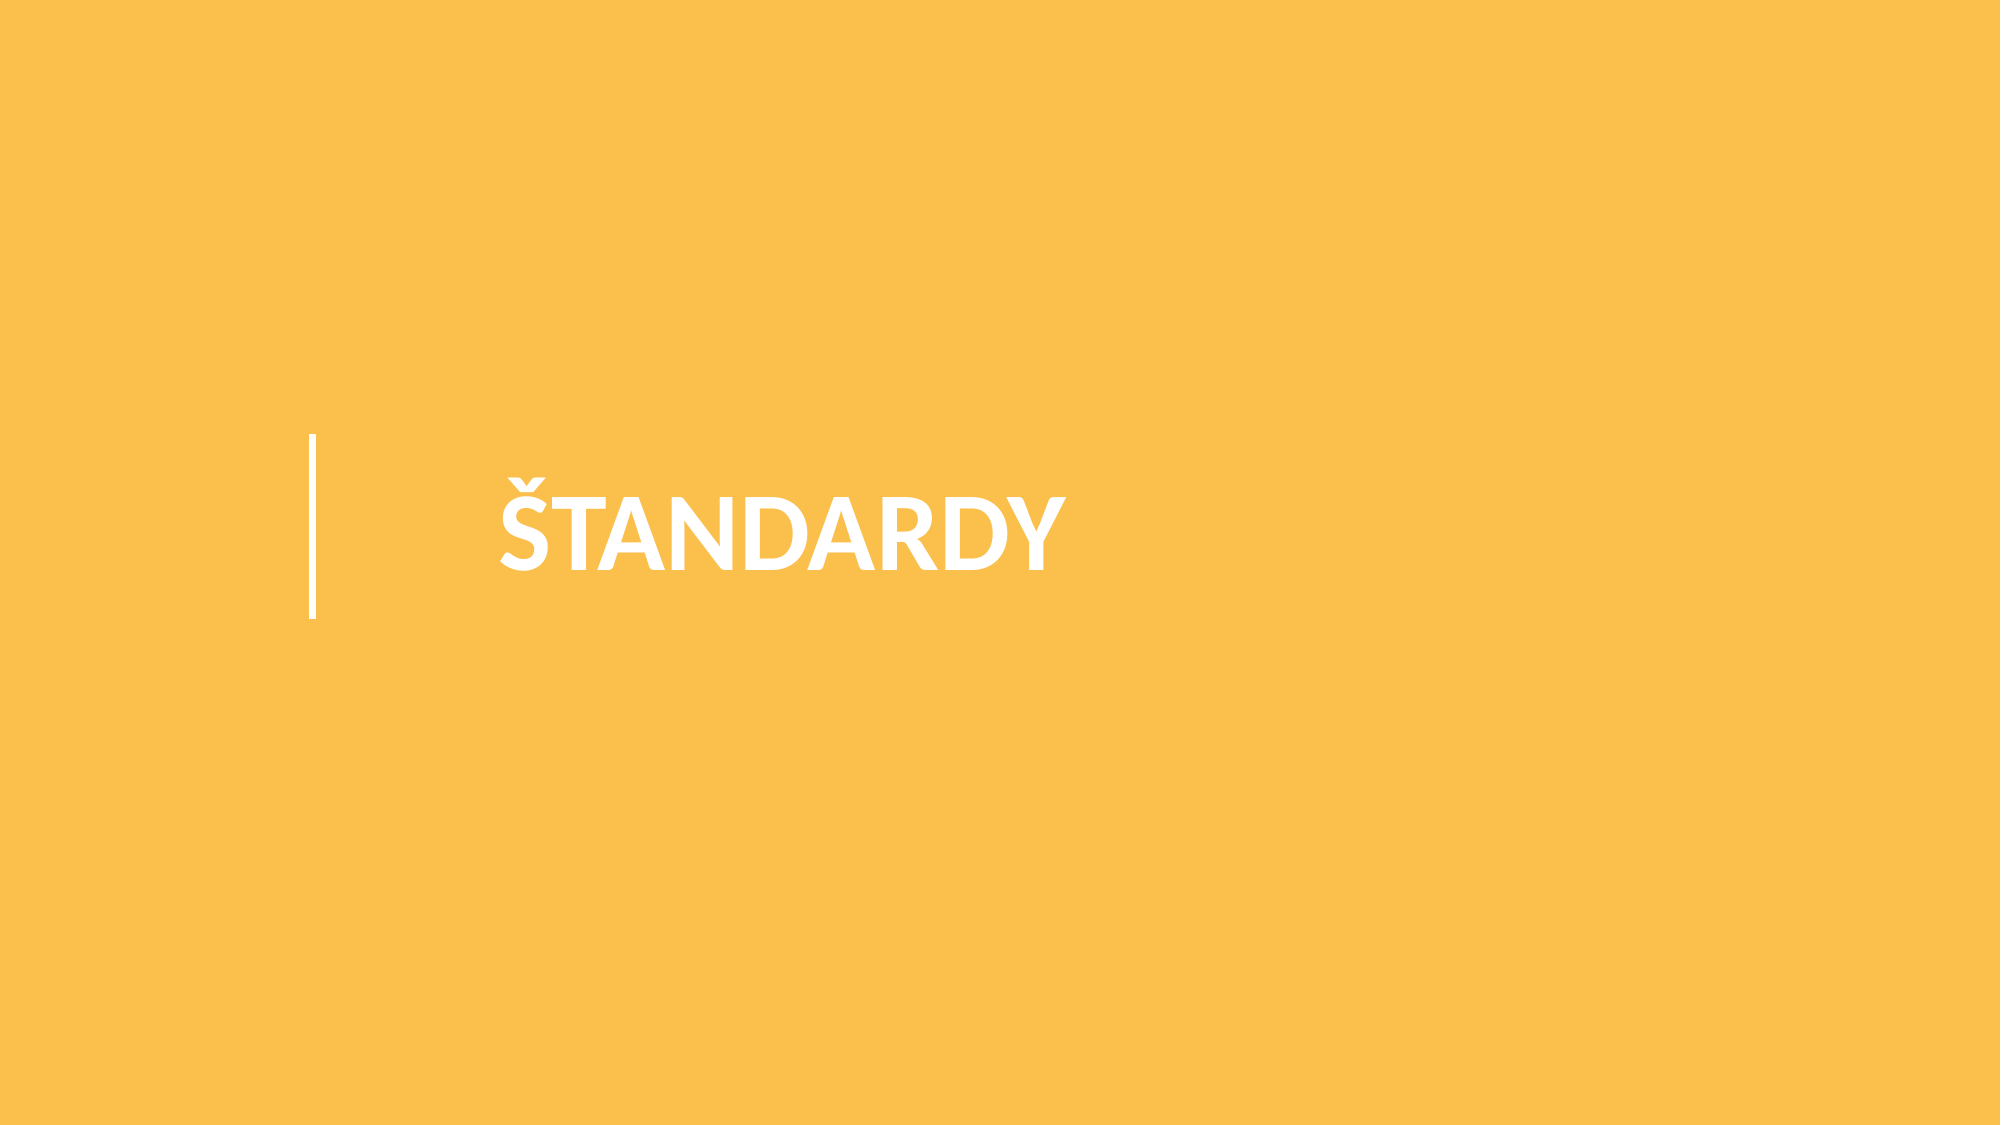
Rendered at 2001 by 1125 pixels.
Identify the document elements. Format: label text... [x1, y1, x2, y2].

text_box ŠTANDARDY [409, 450, 1591, 601]
